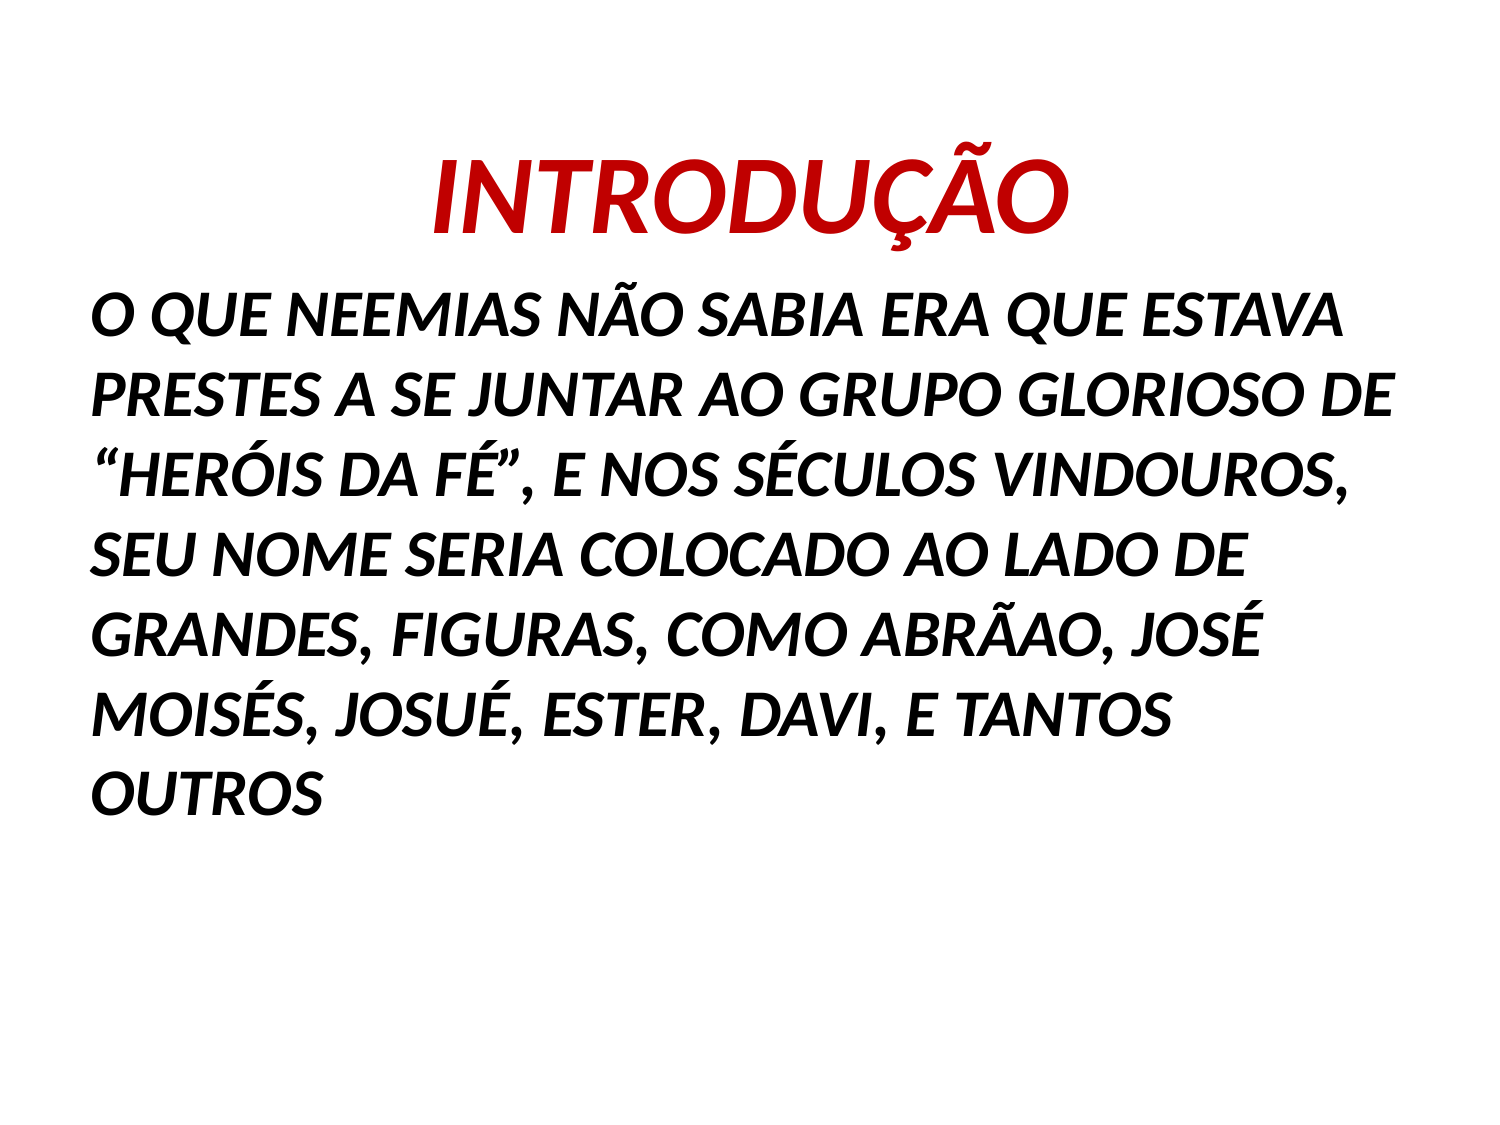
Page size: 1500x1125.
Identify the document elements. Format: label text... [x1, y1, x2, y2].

list INTRODUÇÃO O QUE NEEMIAS NÃO SABIA ERA QUE ESTAVA PRESTES A SE JUNTAR AO GRUPO GLORIOSO DE “HERÓIS DA FÉ”, E NOS SÉCULOS VINDOUROS, SEU NOME SERIA COLOCADO AO LADO DE GRANDES, FIGURAS, COMO ABRÃAO, JOSÉ MOISÉS, JOSUÉ, ESTER, DAVI, E TANTOS OUTROS [75, 113, 1425, 1005]
